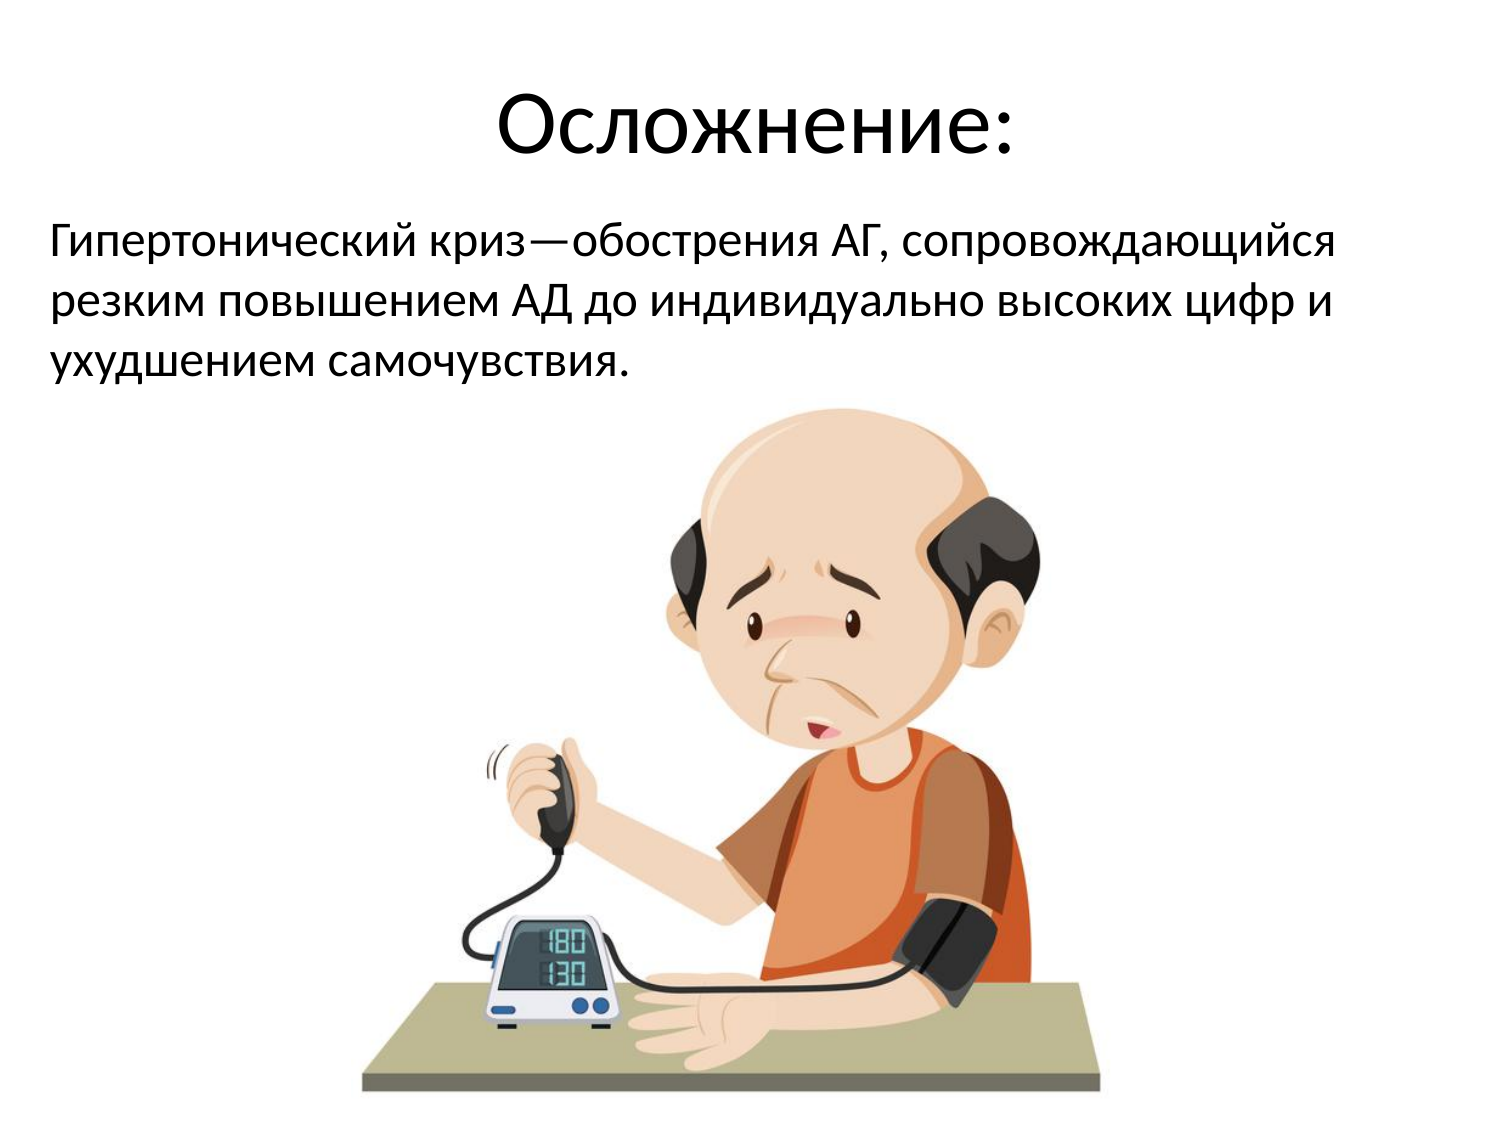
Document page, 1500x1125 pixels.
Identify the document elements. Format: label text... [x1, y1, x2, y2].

text_box Гипертонический криз—обострения АГ, сопровождающийся резким повышением АД до индивидуально высоких цифр и ухудшением самочувствия. [35, 199, 1477, 394]
title Осложнение: [82, 23, 1432, 199]
picture [351, 398, 1112, 1102]
